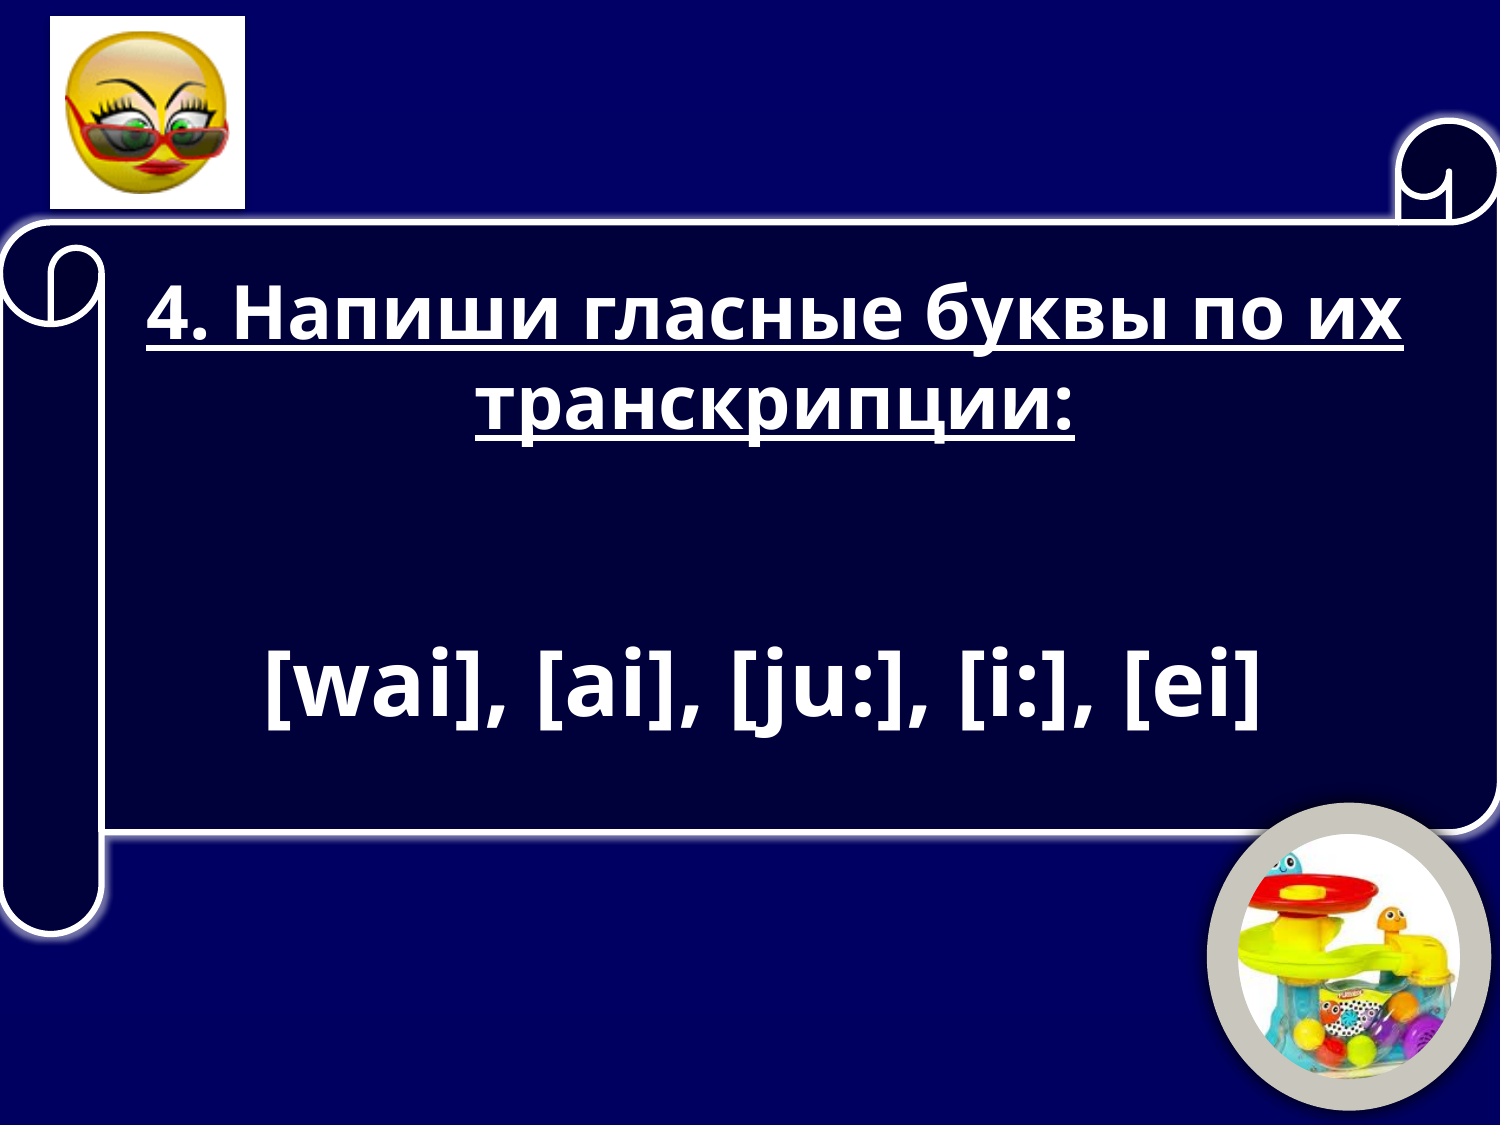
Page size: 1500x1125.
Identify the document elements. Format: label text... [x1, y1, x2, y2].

picture [1221, 817, 1477, 1096]
text_box 4. Напиши гласные буквы по их транскрипции: [wai], [ai], [ju:], [i:], [ei] [0, 117, 1500, 938]
picture [64, 30, 231, 195]
